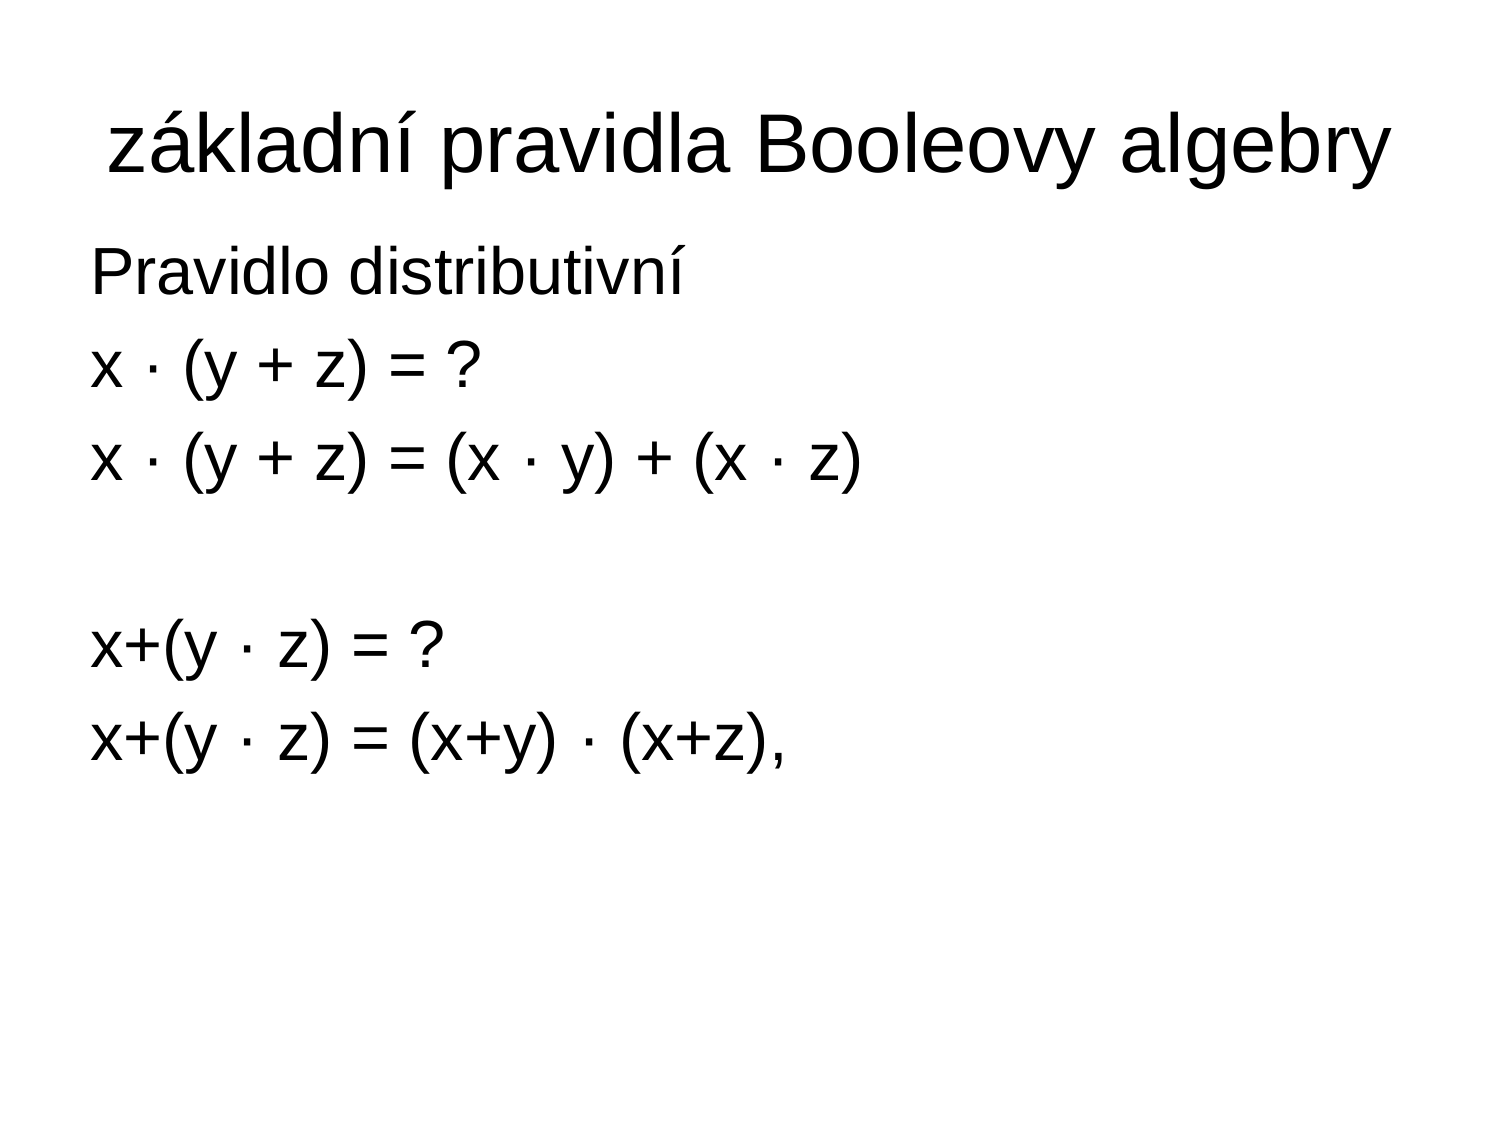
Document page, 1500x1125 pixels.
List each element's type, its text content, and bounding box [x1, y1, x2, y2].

title základní pravidla Booleovy algebry [75, 45, 1425, 220]
list Pravidlo distributivní x · (y + z) = ? x · (y + z) = (x · y) + (x · z) x+(y · z) = ? x+(y · z) = (x+y) · (x+z), [75, 220, 1425, 1005]
